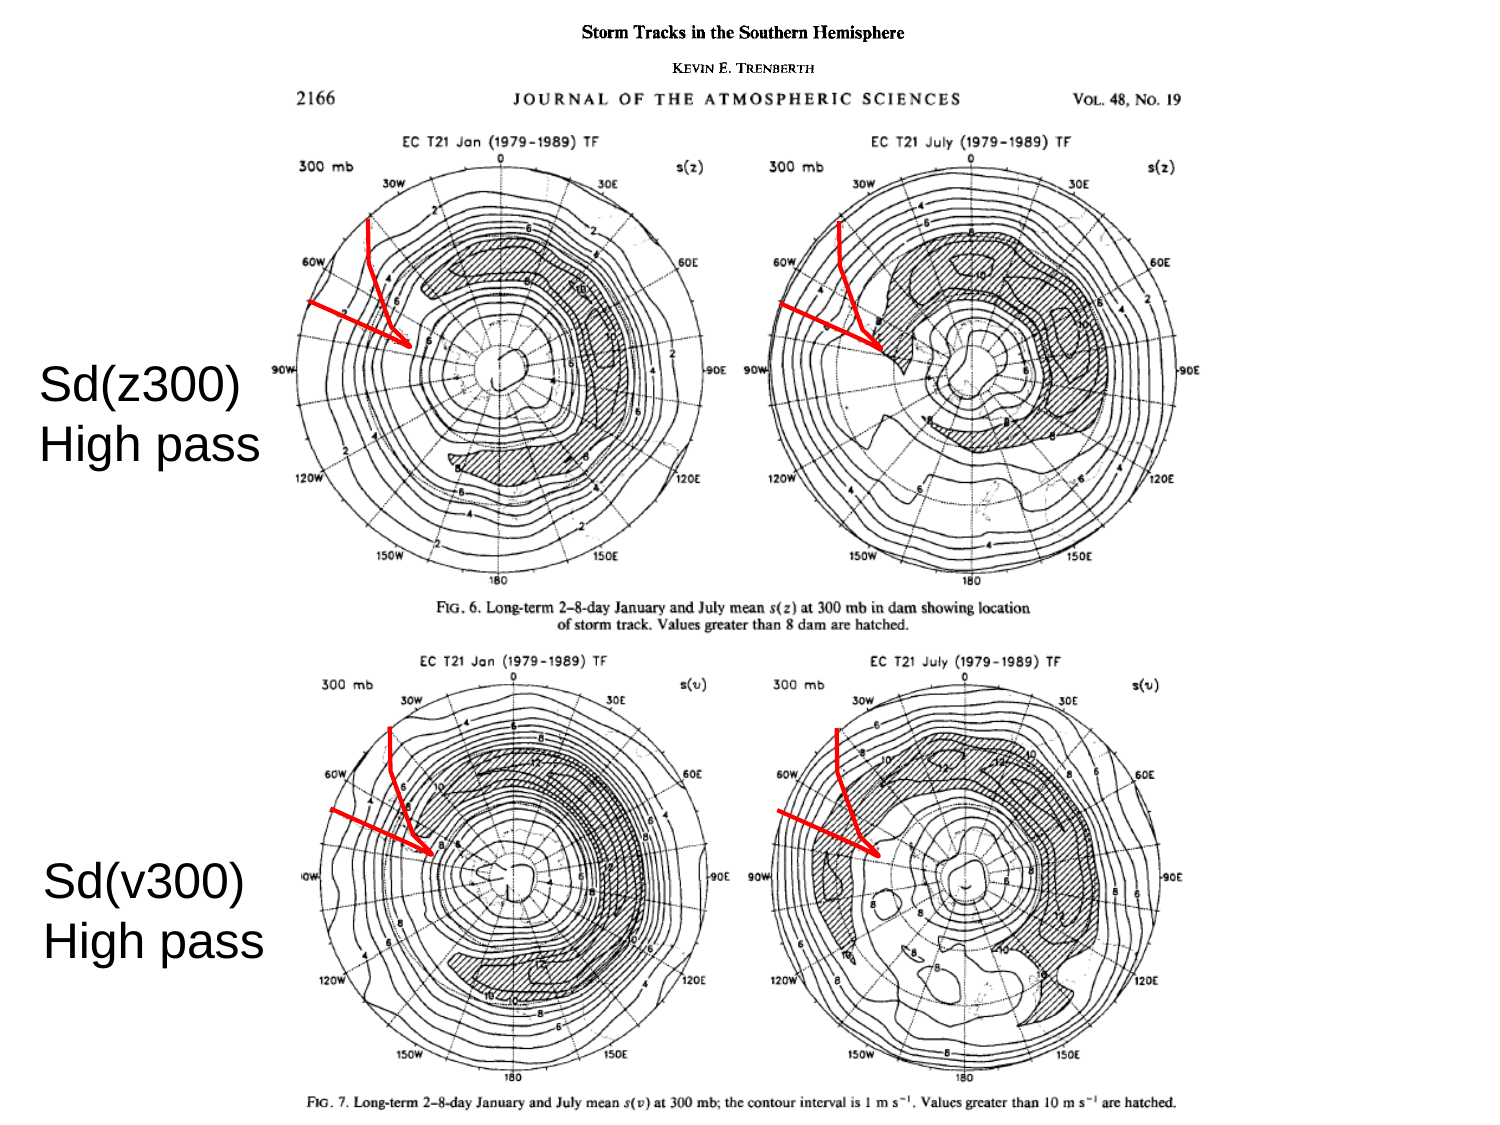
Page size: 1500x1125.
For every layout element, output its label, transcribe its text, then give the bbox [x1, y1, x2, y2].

text_box Sd(v300) High pass [28, 841, 295, 977]
picture [265, 18, 1243, 1125]
text_box Sd(z300) High pass [24, 344, 260, 480]
